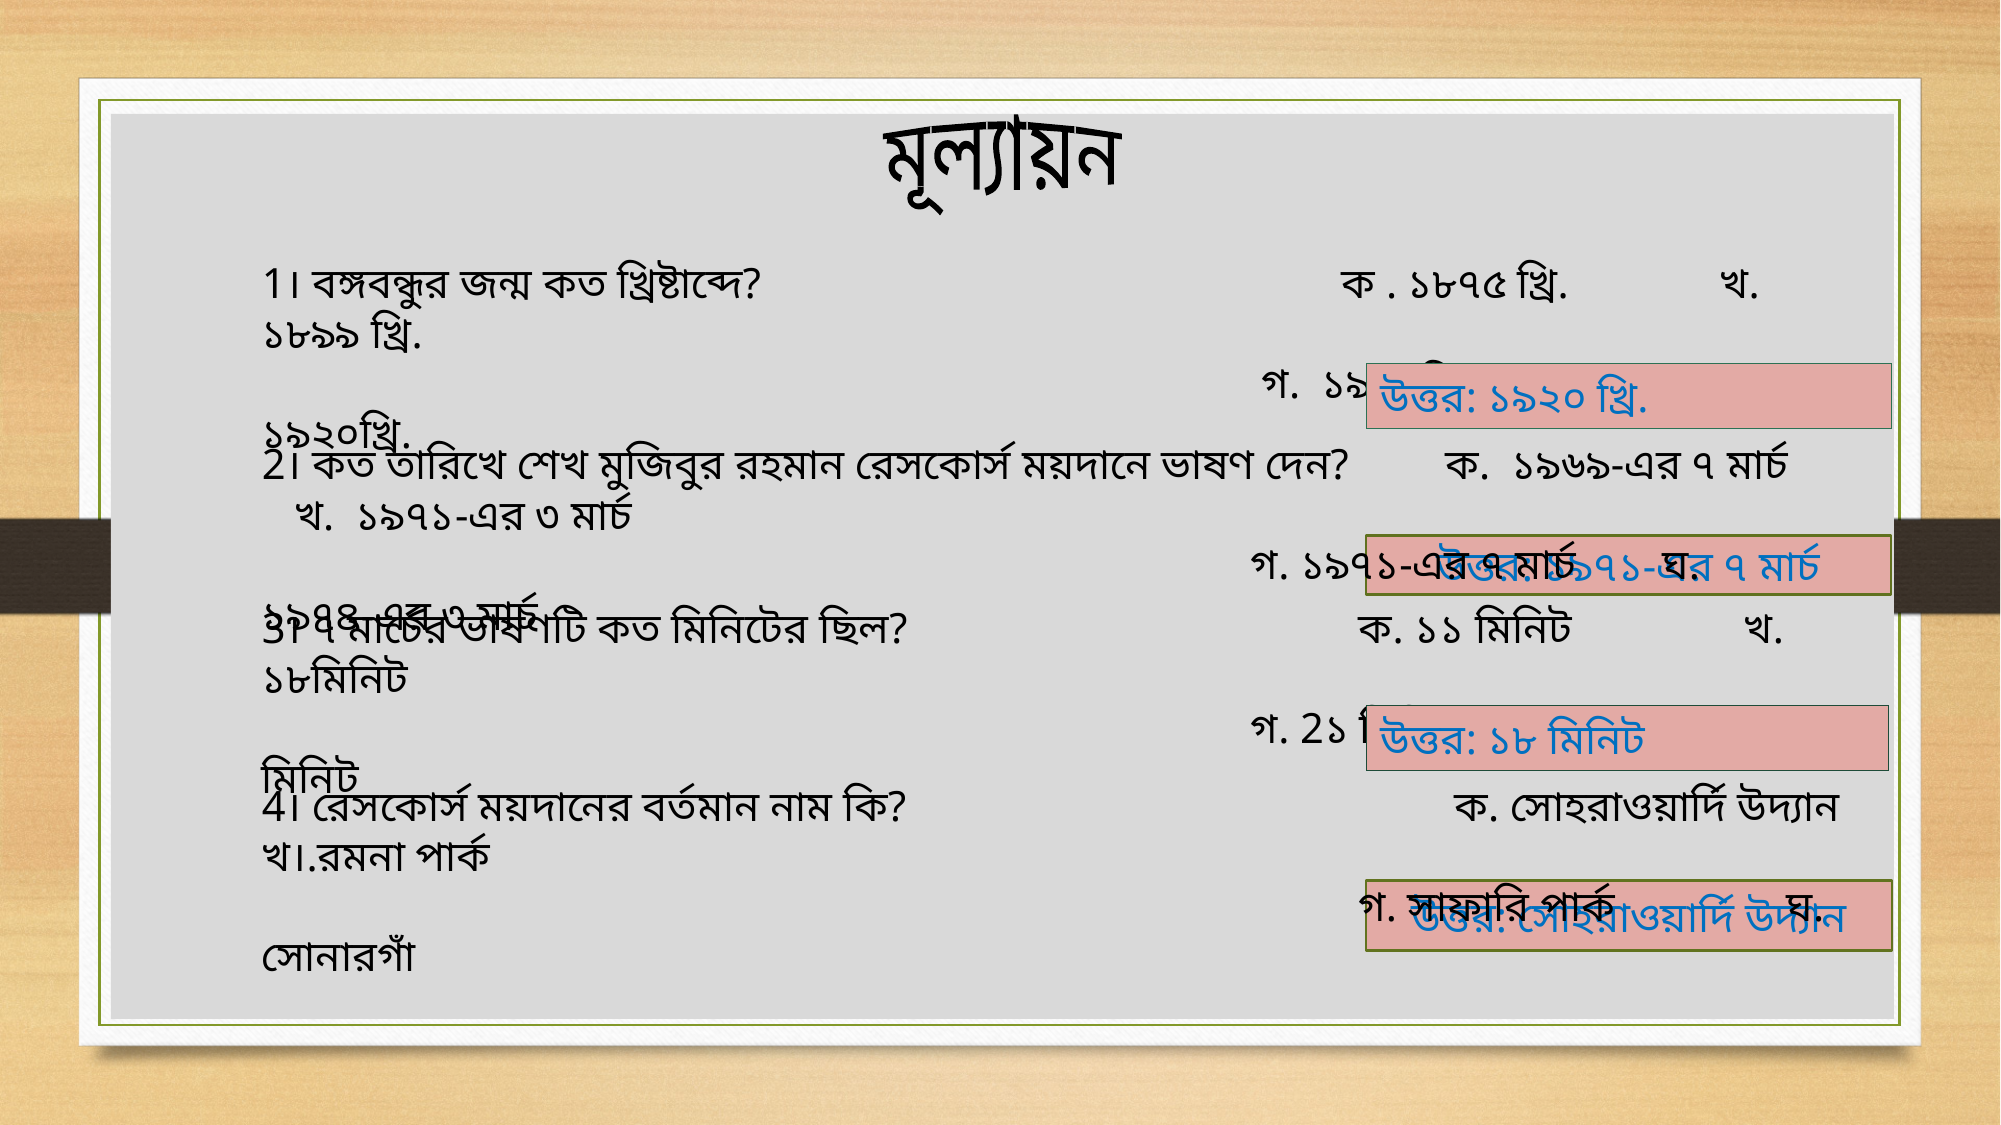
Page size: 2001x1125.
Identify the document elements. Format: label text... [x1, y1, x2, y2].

text_box উত্তর: ১৮ মিনিট [1366, 705, 1889, 771]
text_box 1। বঙ্গবন্ধুর জন্ম কত খ্রিষ্টাব্দে? ক . ১৮৭৫ খ্রি. খ. ১৮৯৯ খ্রি. গ. ১৯১৩খ্রি. ঘ. ১৯২০খ্রি. [247, 249, 1795, 430]
text_box উত্তর: ১৯৭১-এর ৭ মার্চ [1821, 534, 1892, 596]
text_box উত্তর: ১৯২০ খ্রি. [1366, 363, 1892, 429]
text_box 2। কত তারিখে শেখ মুজিবুর রহমান রেসকোর্স ময়দানে ভাষণ দেন? ক. ১৯৬৯-এর ৭ মার্চ খ. ১৯৭১-এর ৩ মার্চ গ. ১৯৭১-এর ৭ মার্চ ঘ. ১৯৭৪-এর ৩ মার্চ [247, 430, 1821, 594]
text_box [110, 113, 1895, 1020]
text_box 4। রেসকোর্স ময়দানের বর্তমান নাম কি? ক. সোহরাওয়ার্দি উদ্যান খ।.রমনা পার্ক গ. সাফারি পার্ক ঘ. সোনারগাঁ [247, 772, 1921, 988]
text_box 3। ৭ মার্চের ভাষণটি কত মিনিটের ছিল? ক. ১১ মিনিট খ. ১৮মিনিট গ. 2১ মিনিট ঘ. ২৬ মিনিট [247, 594, 1821, 810]
picture [0, 0, 2001, 1125]
